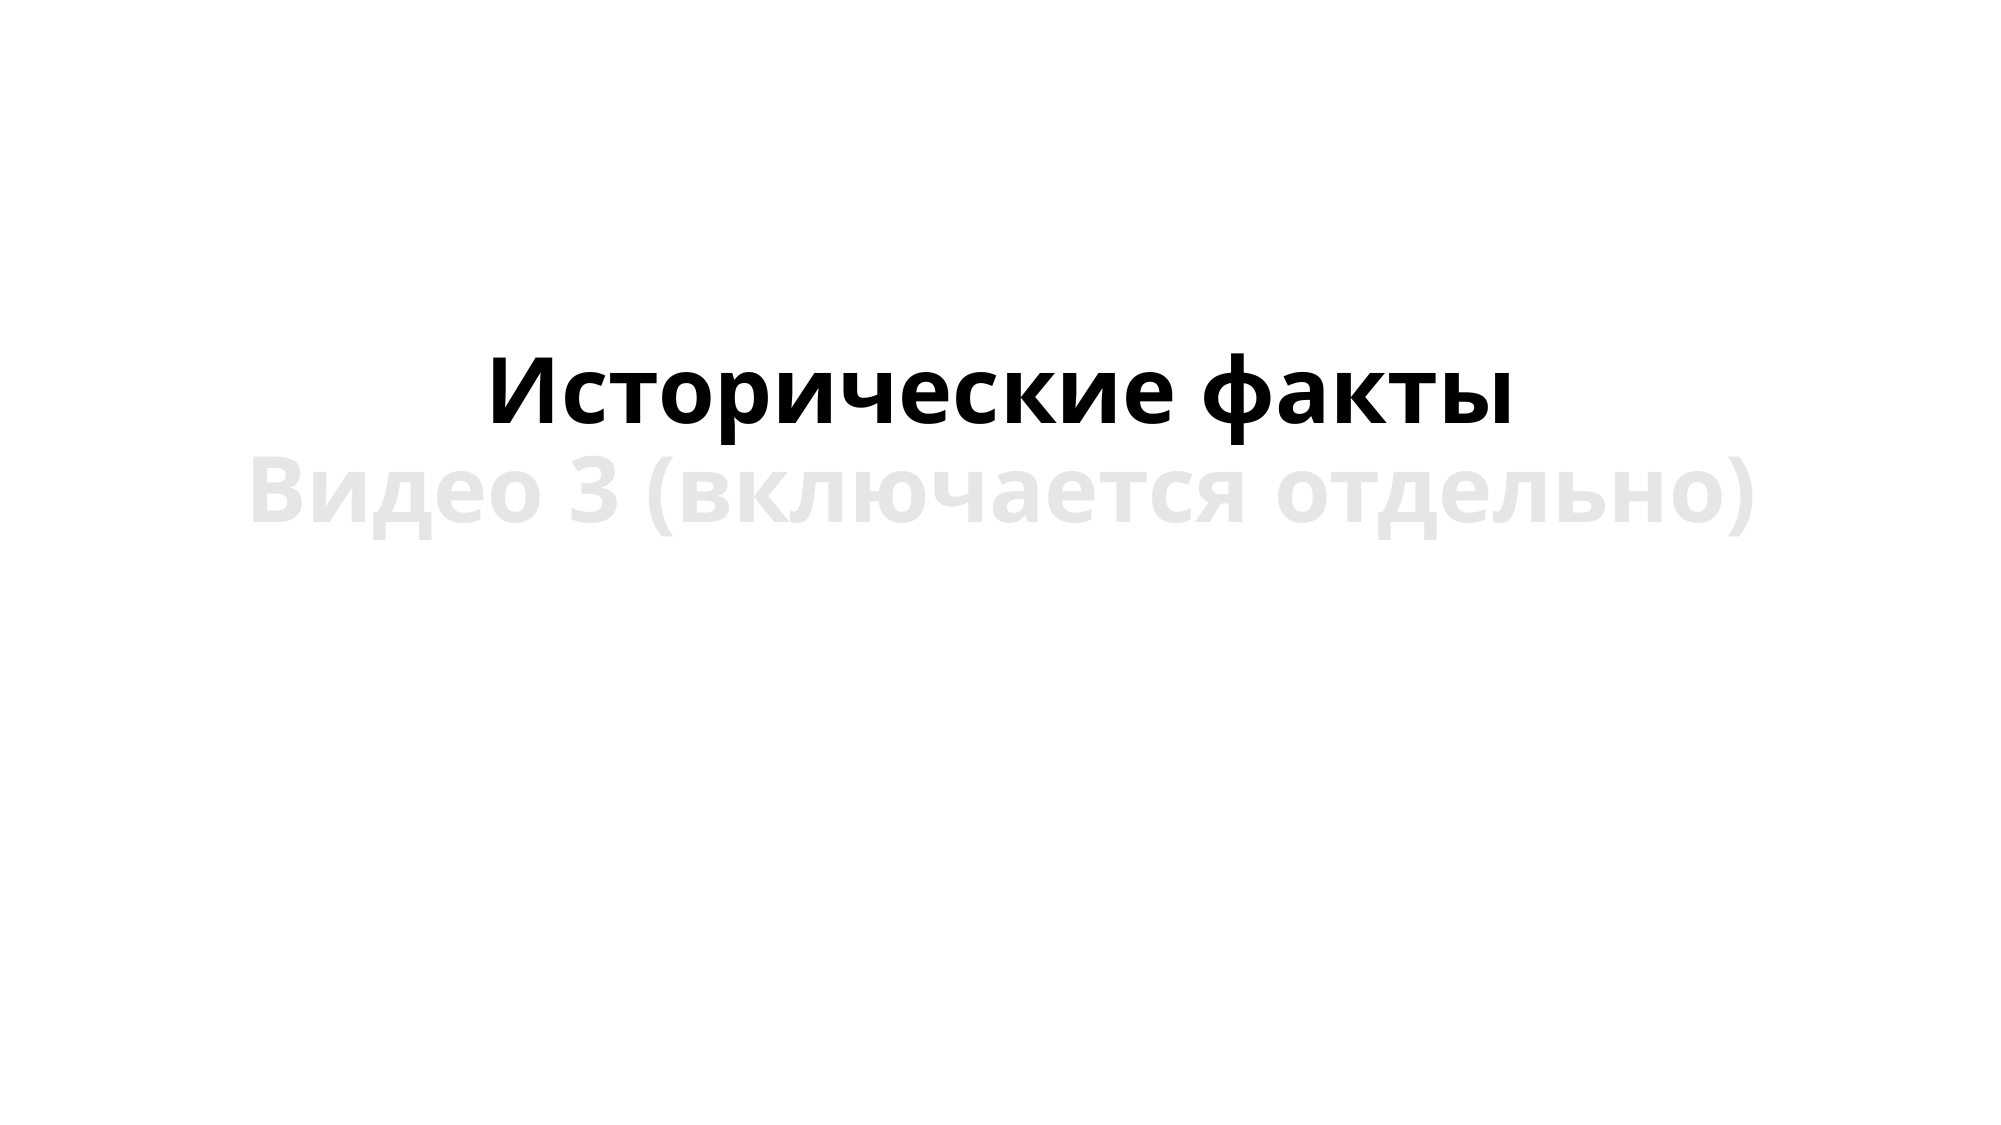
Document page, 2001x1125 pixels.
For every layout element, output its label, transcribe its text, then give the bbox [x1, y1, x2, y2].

title Исторические факты Видео 3 (включается отдельно) [138, 334, 1864, 553]
